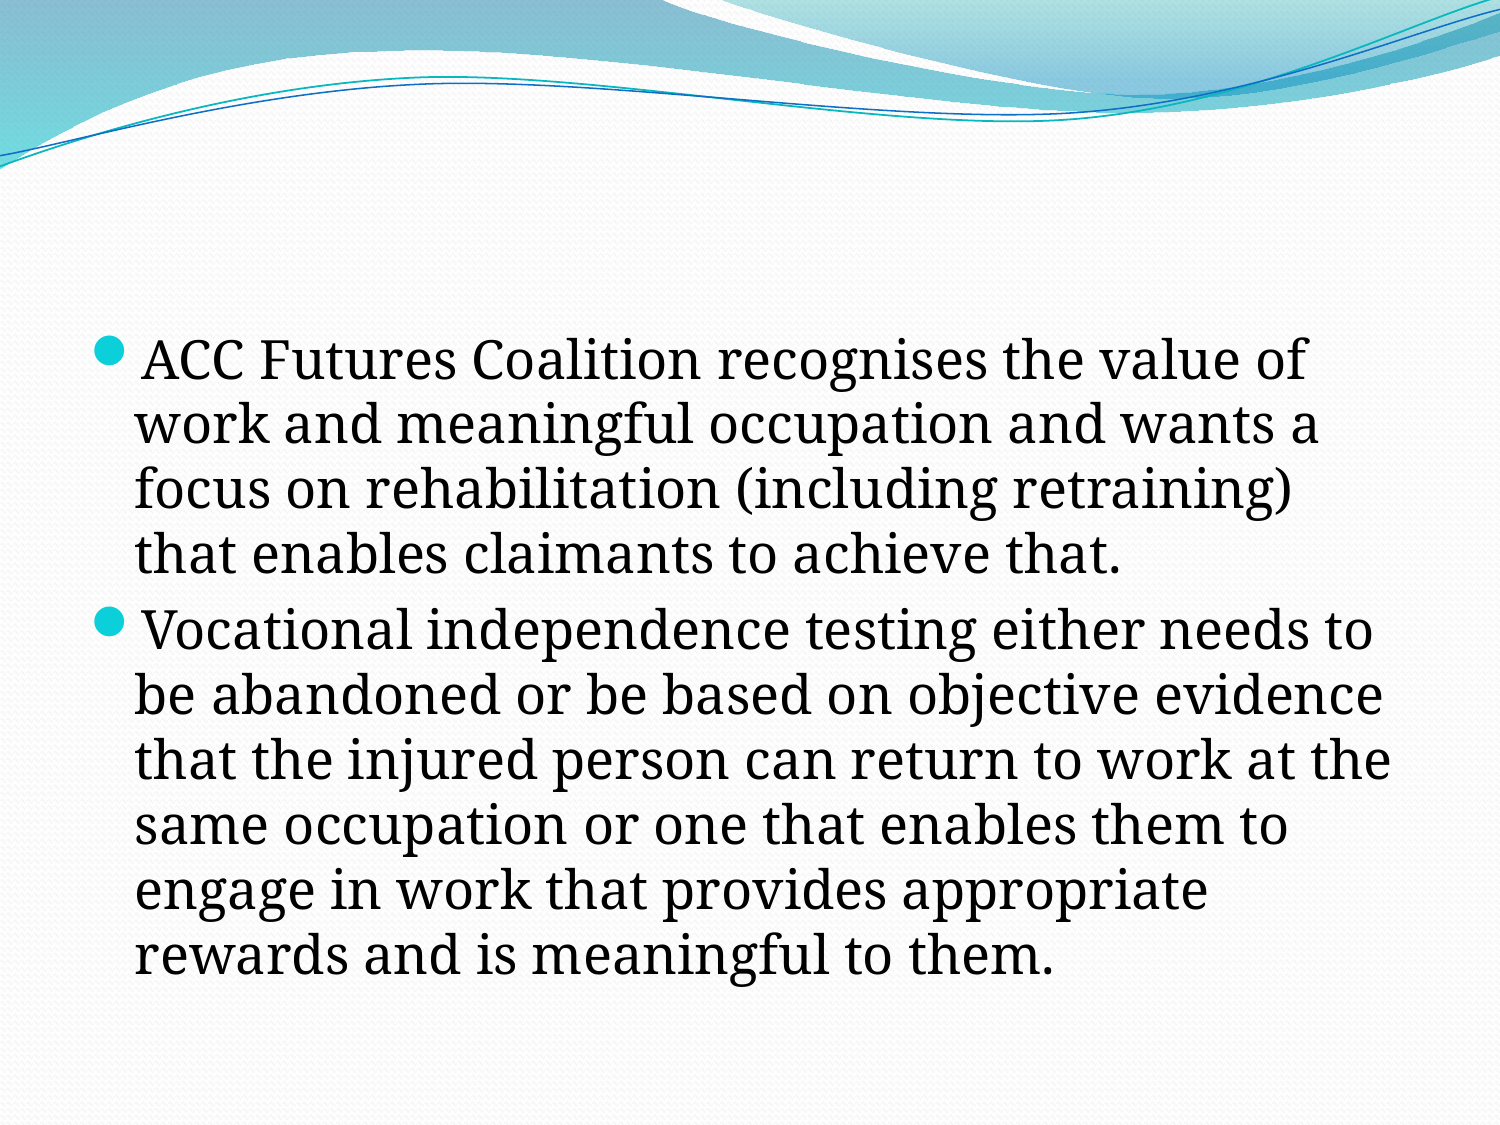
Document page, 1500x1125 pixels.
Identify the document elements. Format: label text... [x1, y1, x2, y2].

list ACC Futures Coalition recognises the value of work and meaningful occupation and wants a focus on rehabilitation (including retraining) that enables claimants to achieve that. Vocational independence testing either needs to be abandoned or be based on objective evidence that the injured person can return to work at the same occupation or one that enables them to engage in work that provides appropriate rewards and is meaningful to them. [74, 317, 1426, 1038]
